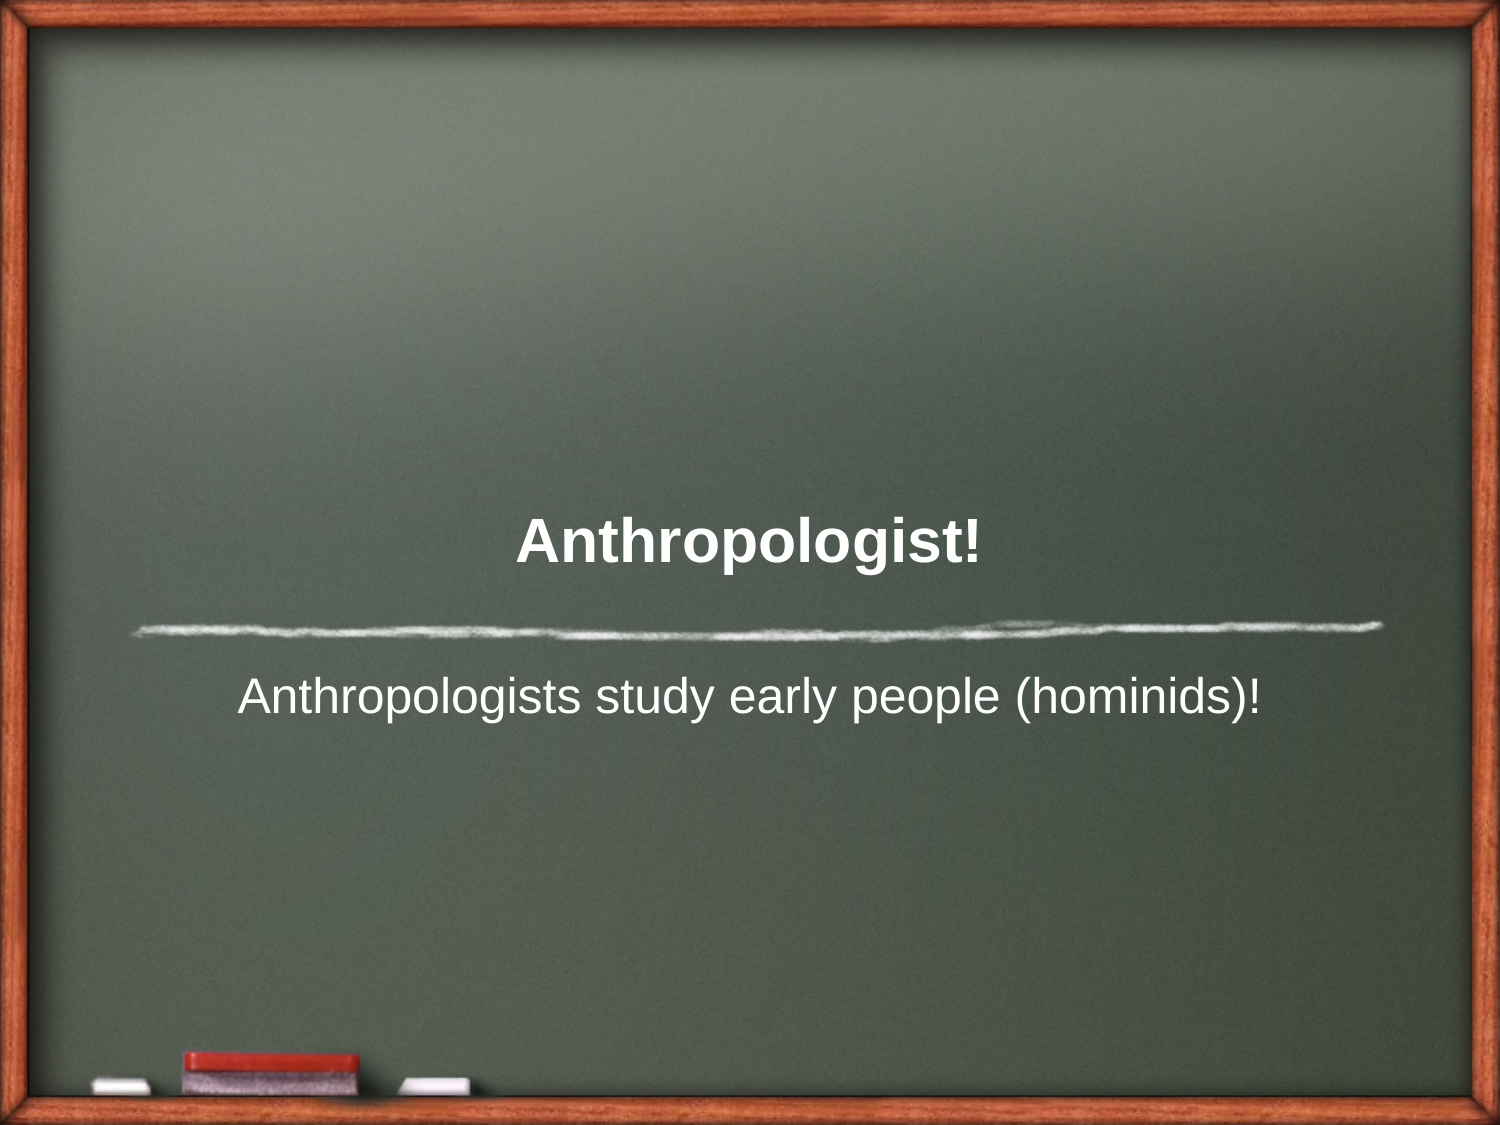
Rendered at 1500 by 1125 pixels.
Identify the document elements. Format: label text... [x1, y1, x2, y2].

subtitle Anthropologists study early people (hominids)! [112, 637, 1388, 751]
picture [0, 0, 1500, 1125]
title Anthropologist! [112, 462, 1388, 613]
